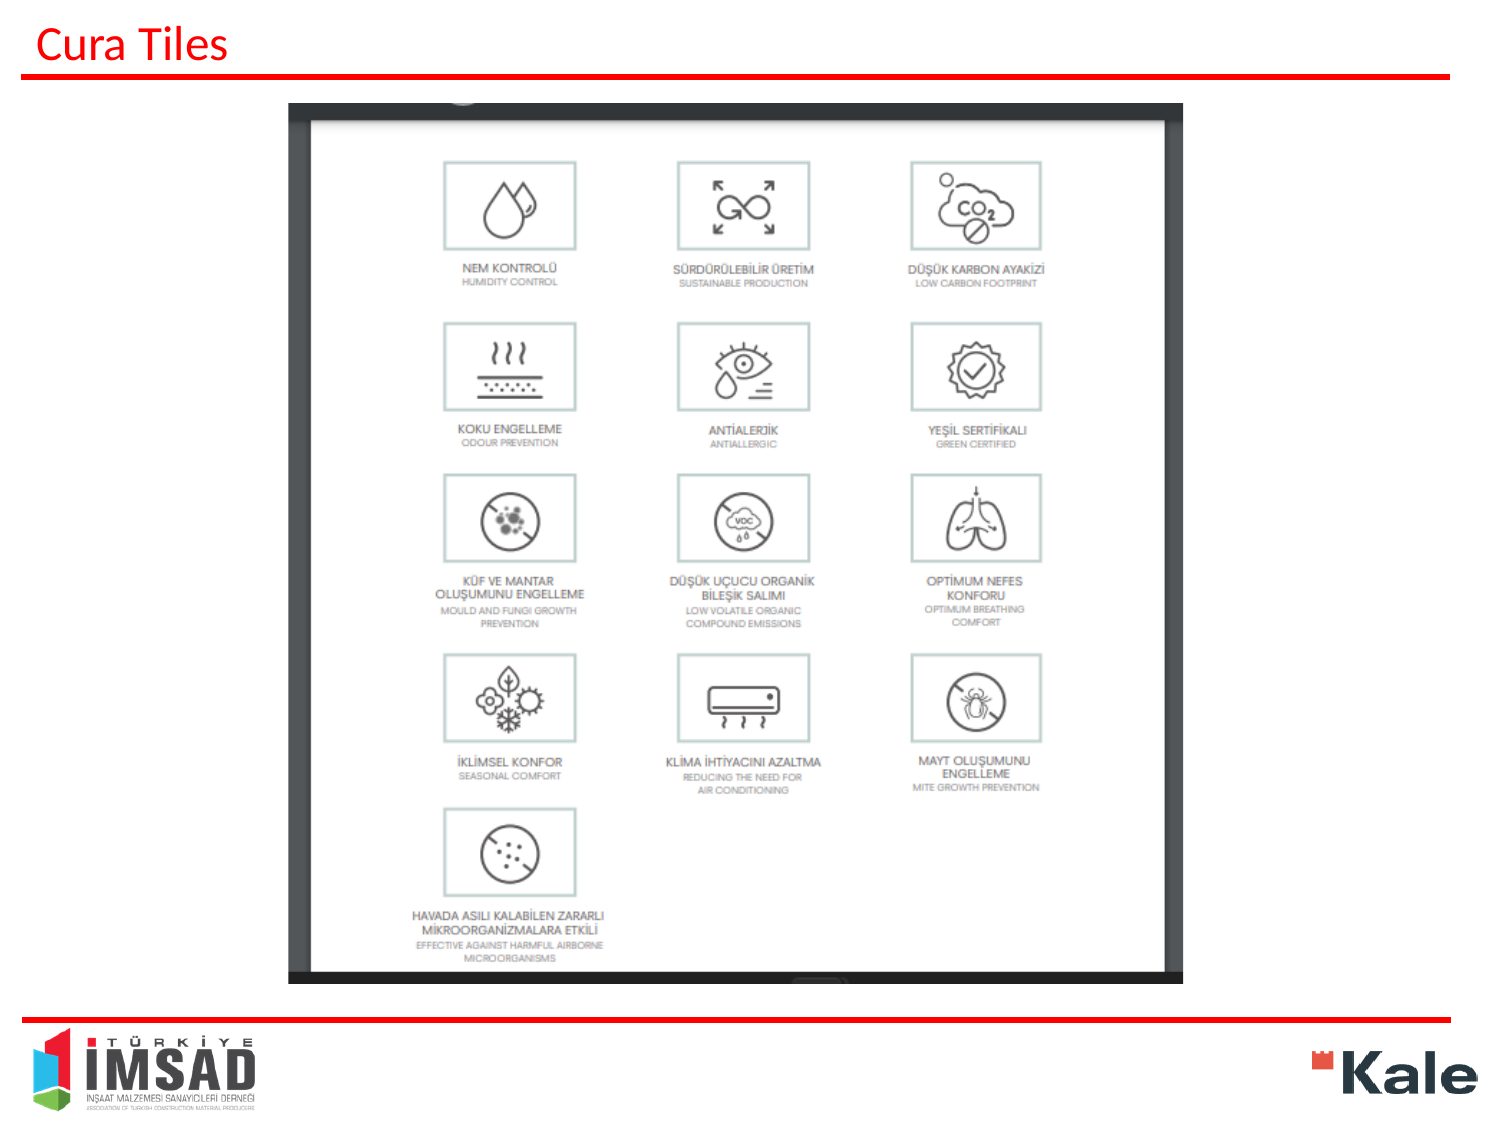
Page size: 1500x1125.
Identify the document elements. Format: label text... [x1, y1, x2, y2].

picture [1311, 1051, 1478, 1095]
picture [20, 1016, 267, 1125]
picture [288, 103, 1184, 984]
title Cura Tiles [21, 3, 1372, 74]
